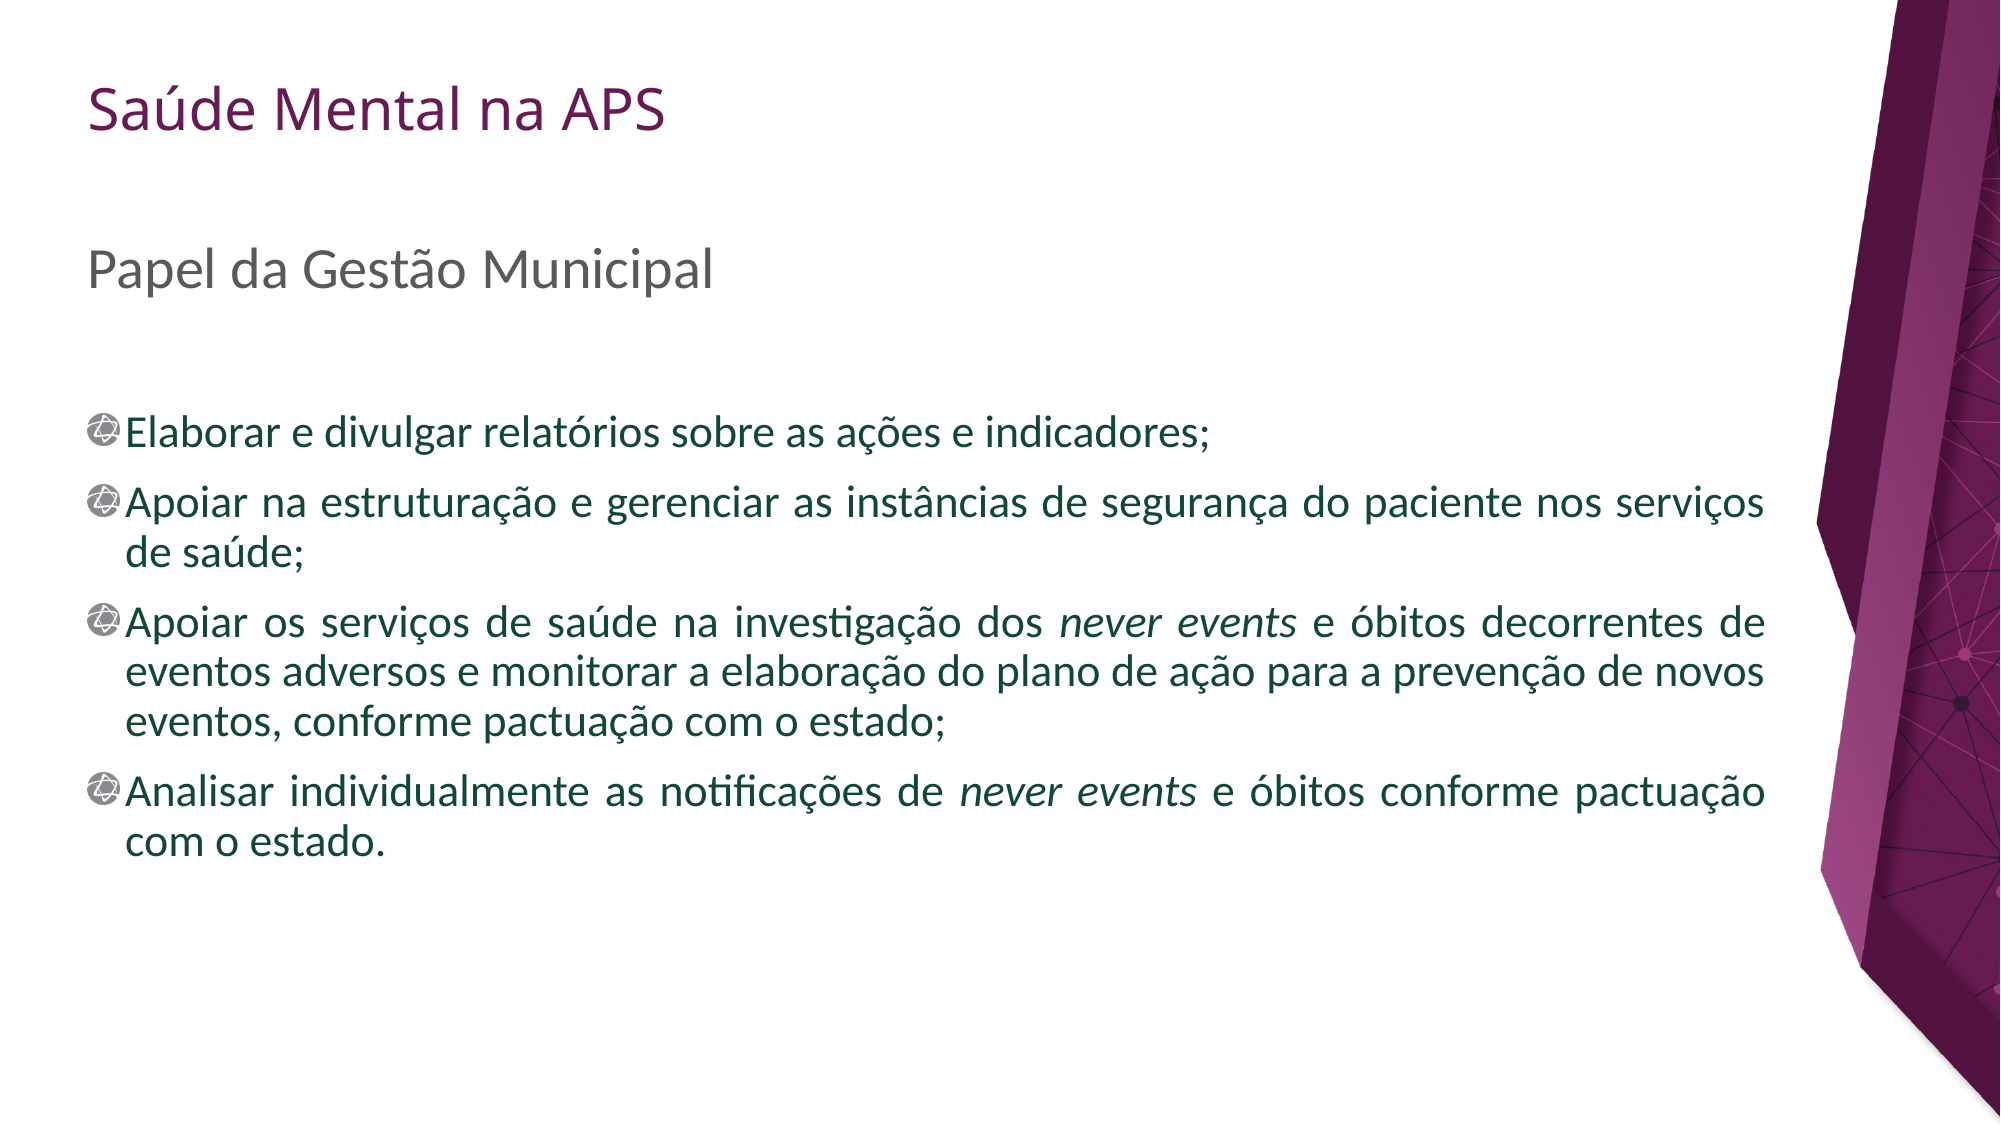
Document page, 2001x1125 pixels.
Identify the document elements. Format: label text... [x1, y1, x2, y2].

picture [87, 772, 120, 805]
picture [87, 603, 120, 636]
title Papel da Gestão Municipal [72, 160, 1722, 379]
list Elaborar e divulgar relatórios sobre as ações e indicadores; Apoiar na estruturação e gerenciar as instâncias de segurança do paciente nos serviços de saúde; Apoiar os serviços de saúde na investigação dos never events e óbitos decorrentes de eventos adversos e monitorar a elaboração do plano de ação para a prevenção de novos eventos, conforme pactuação com o estado; Analisar individualmente as notificações de never events e óbitos conforme pactuação com o estado. [72, 400, 1782, 999]
picture [87, 484, 120, 517]
picture [1816, 0, 2000, 1125]
picture [87, 413, 120, 446]
